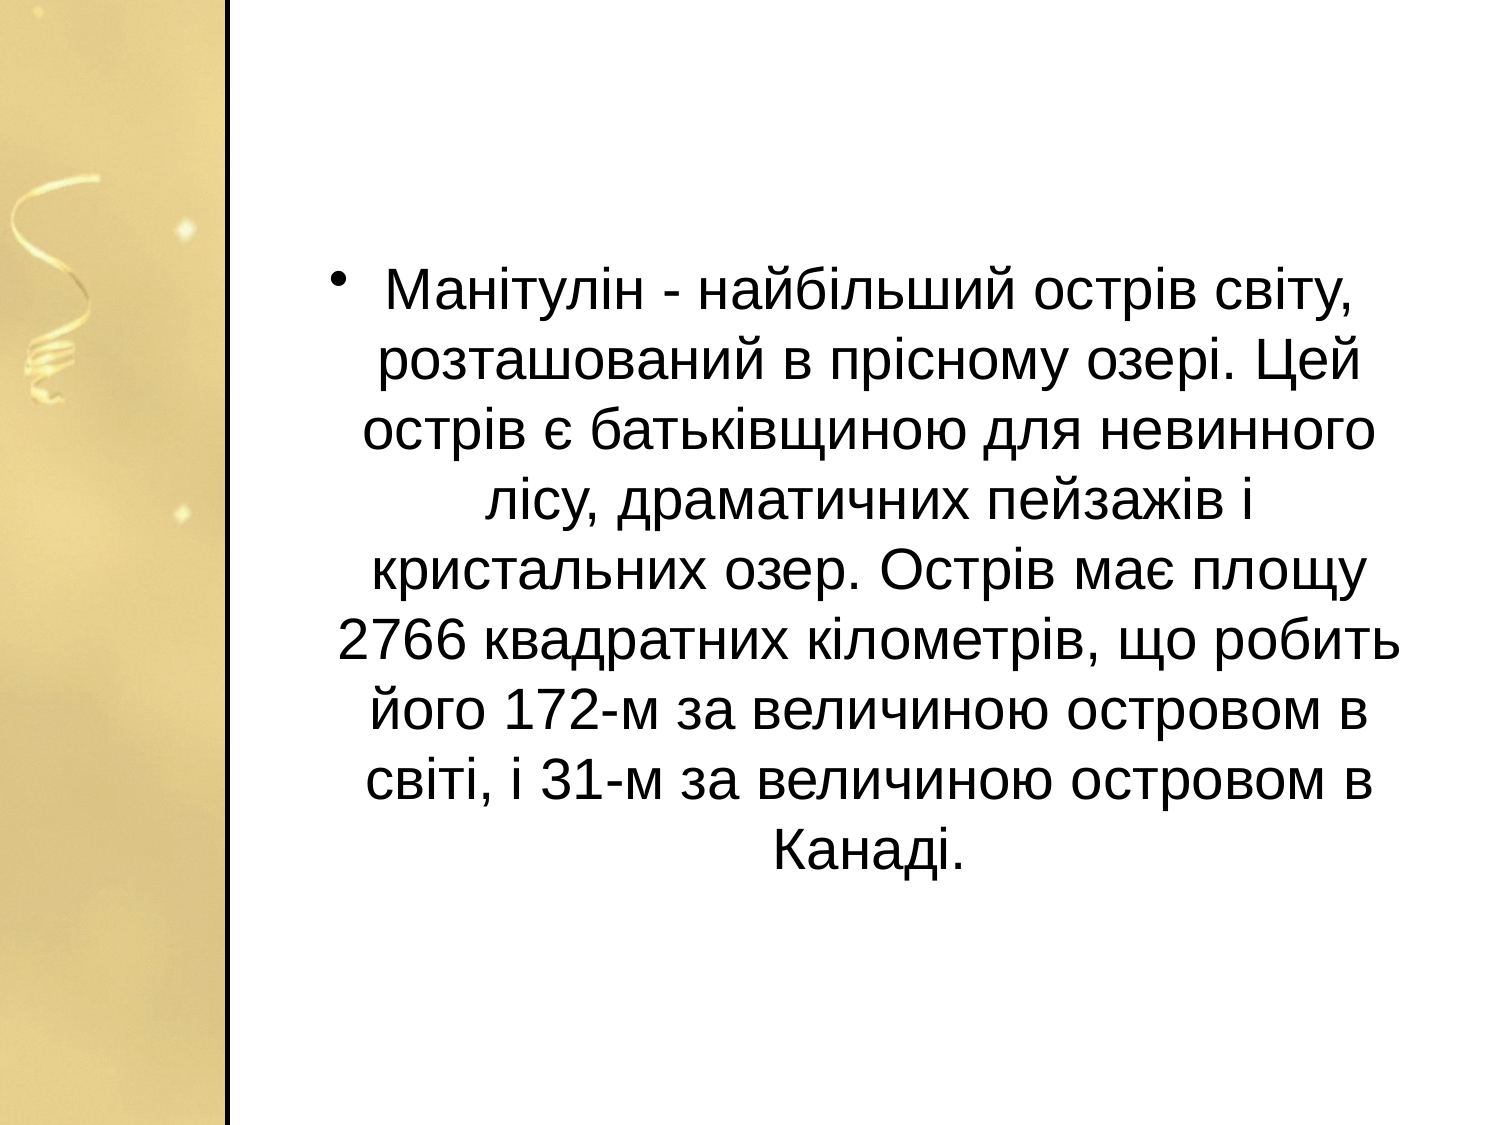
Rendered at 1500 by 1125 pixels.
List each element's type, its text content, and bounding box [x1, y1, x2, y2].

picture [0, 0, 1500, 1125]
list Манітулін - найбільший острів світу, розташований в прісному озері. Цей острів є батьківщиною для невинного лісу, драматичних пейзажів і кристальних озер. Острів має площу 2766 квадратних кілометрів, що робить його 172-м за величиною островом в світі, і 31-м за величиною островом в Канаді. [242, 243, 1443, 1094]
